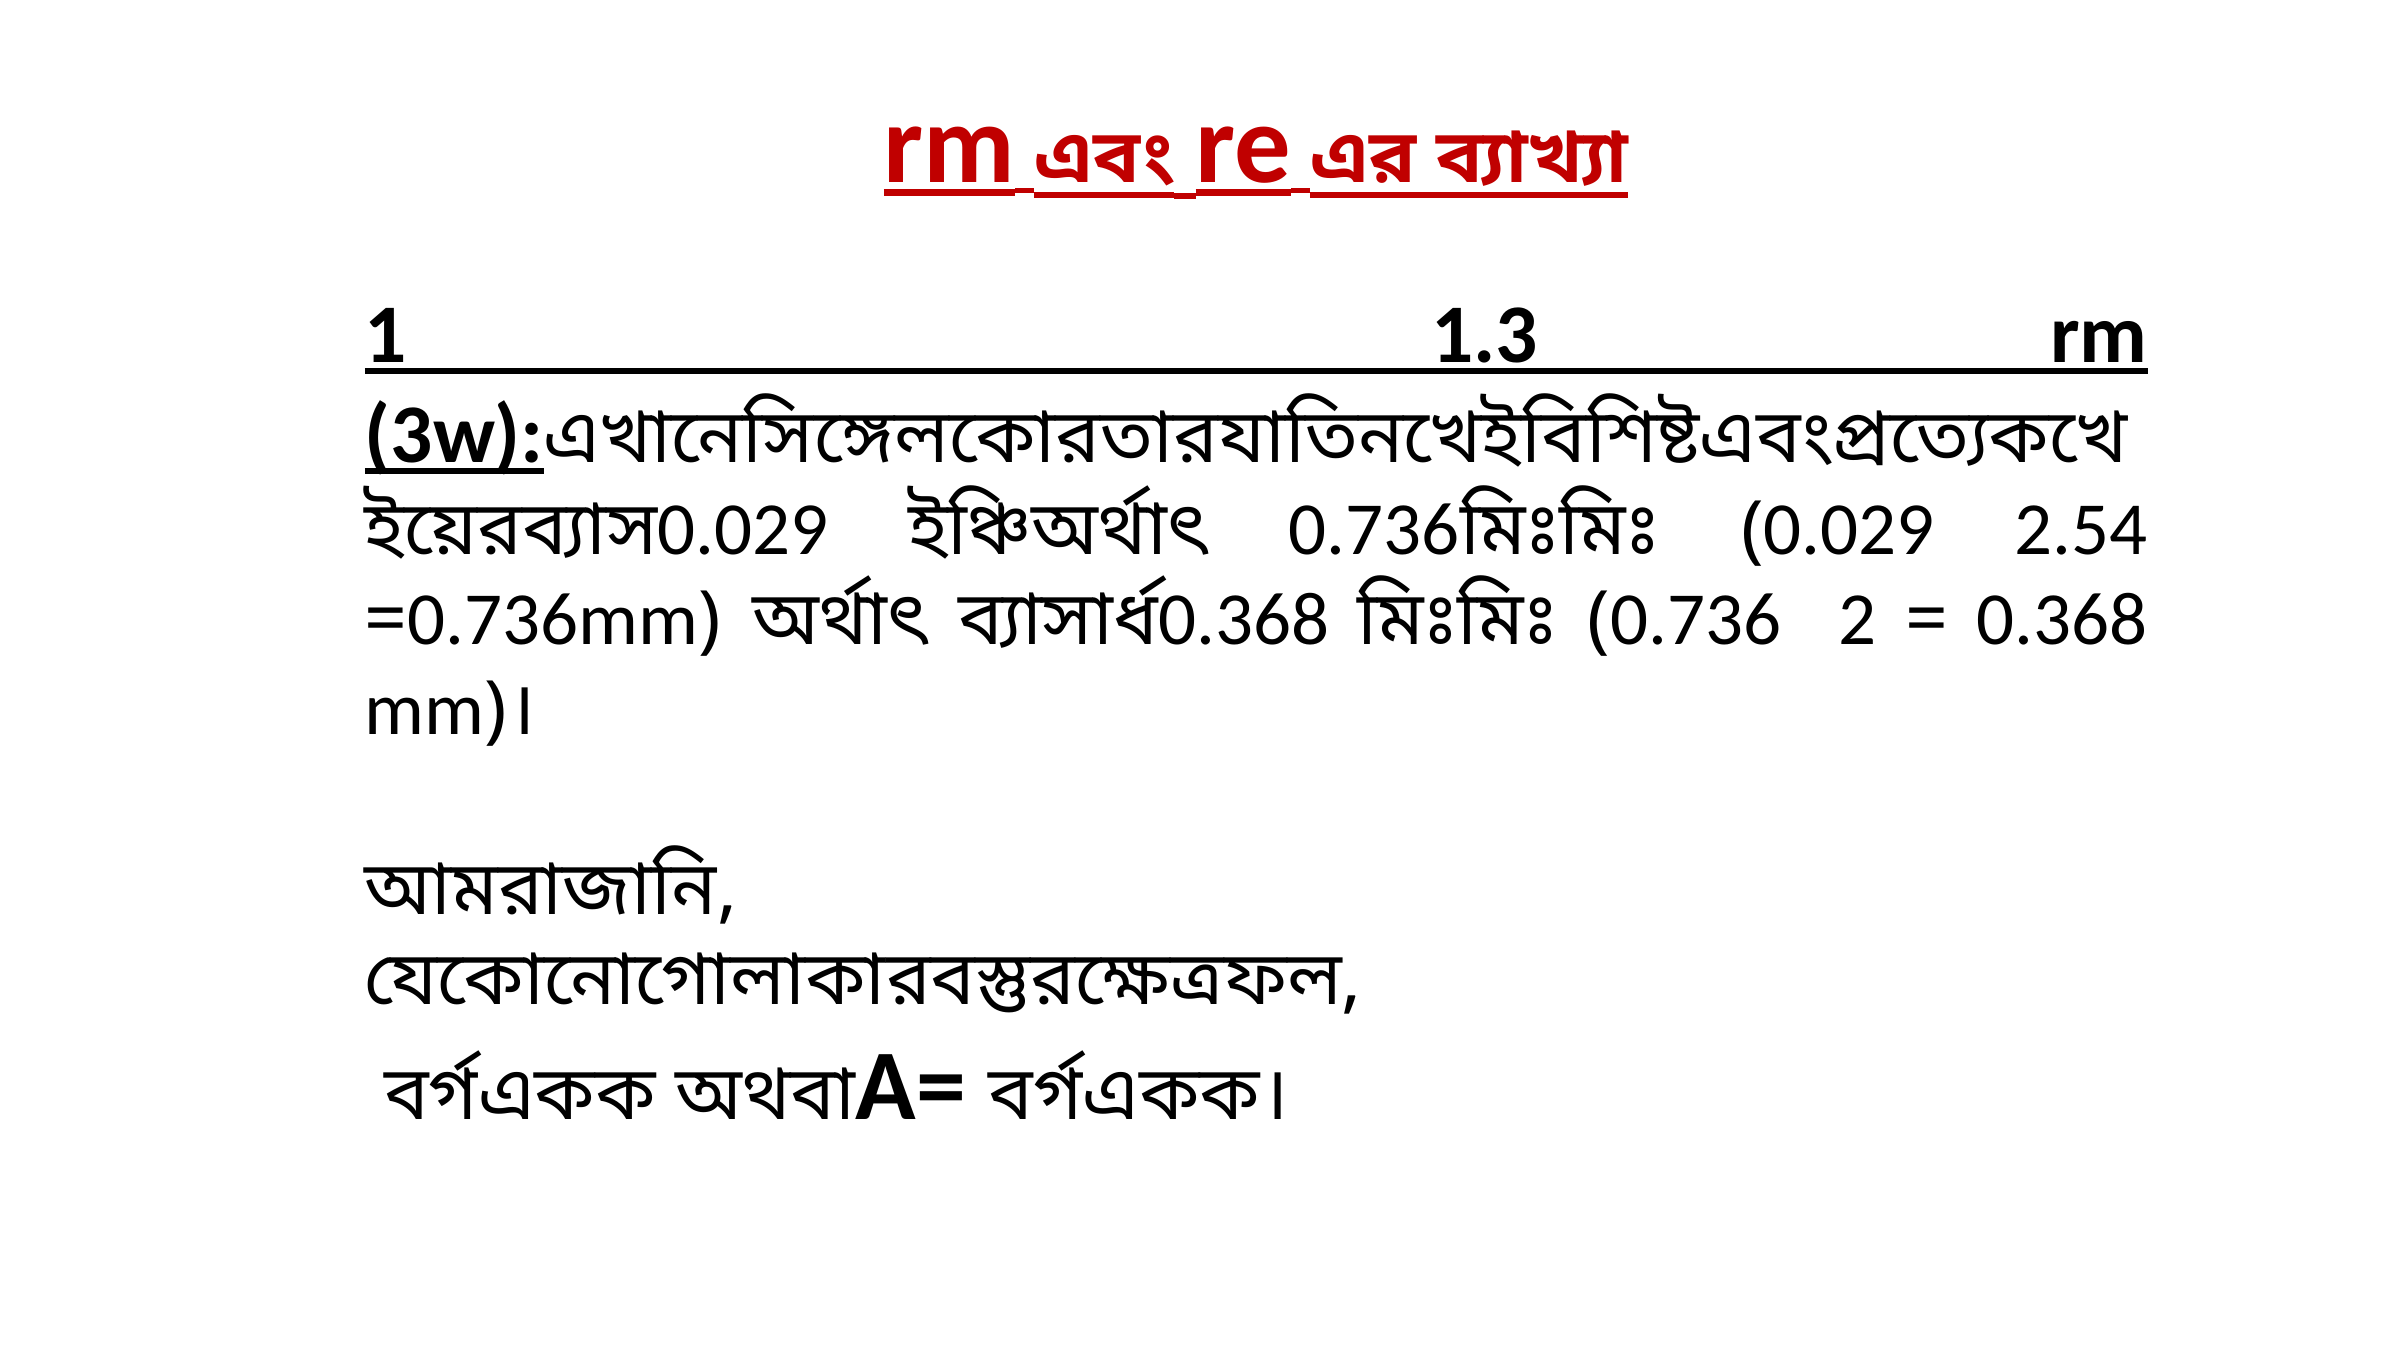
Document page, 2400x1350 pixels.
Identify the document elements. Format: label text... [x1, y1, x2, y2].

text_box rm এবং re এর ব্যাখ্যা [737, 62, 1775, 213]
